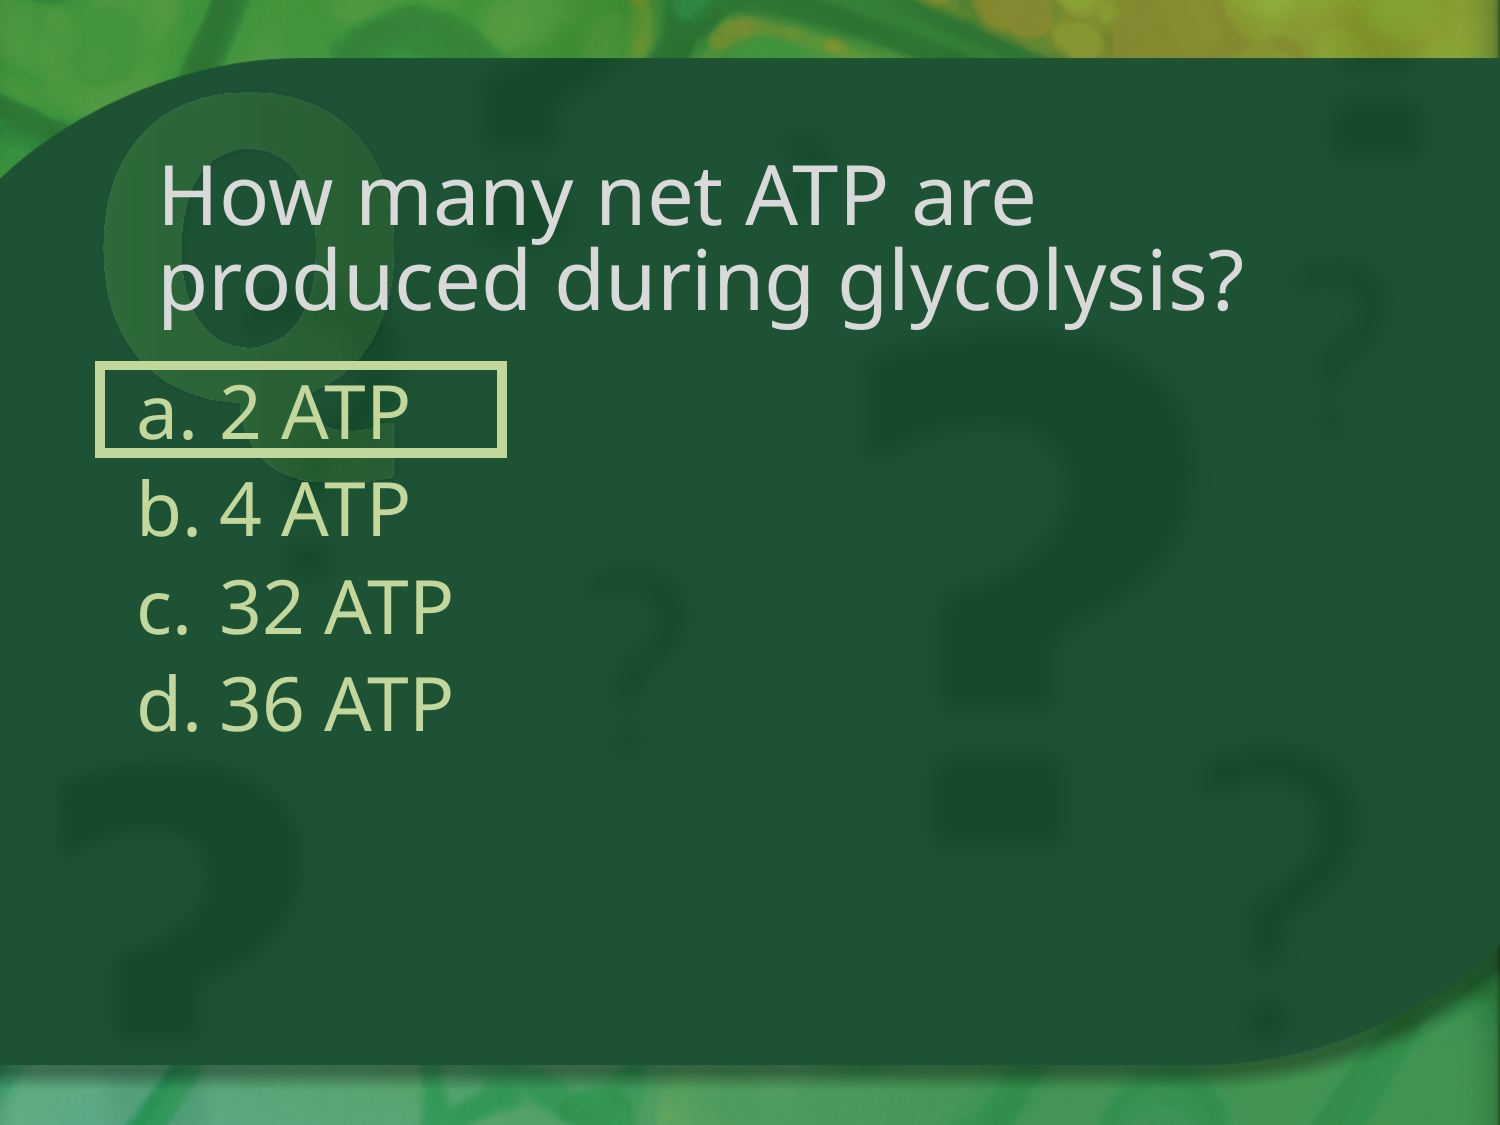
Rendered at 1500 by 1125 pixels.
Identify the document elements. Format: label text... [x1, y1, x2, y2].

text_box [99, 365, 503, 453]
title How many net ATP are produced during glycolysis? [142, 149, 1350, 275]
picture [0, 0, 1500, 1125]
list 2 ATP 4 ATP 32 ATP 36 ATP [121, 370, 1386, 922]
